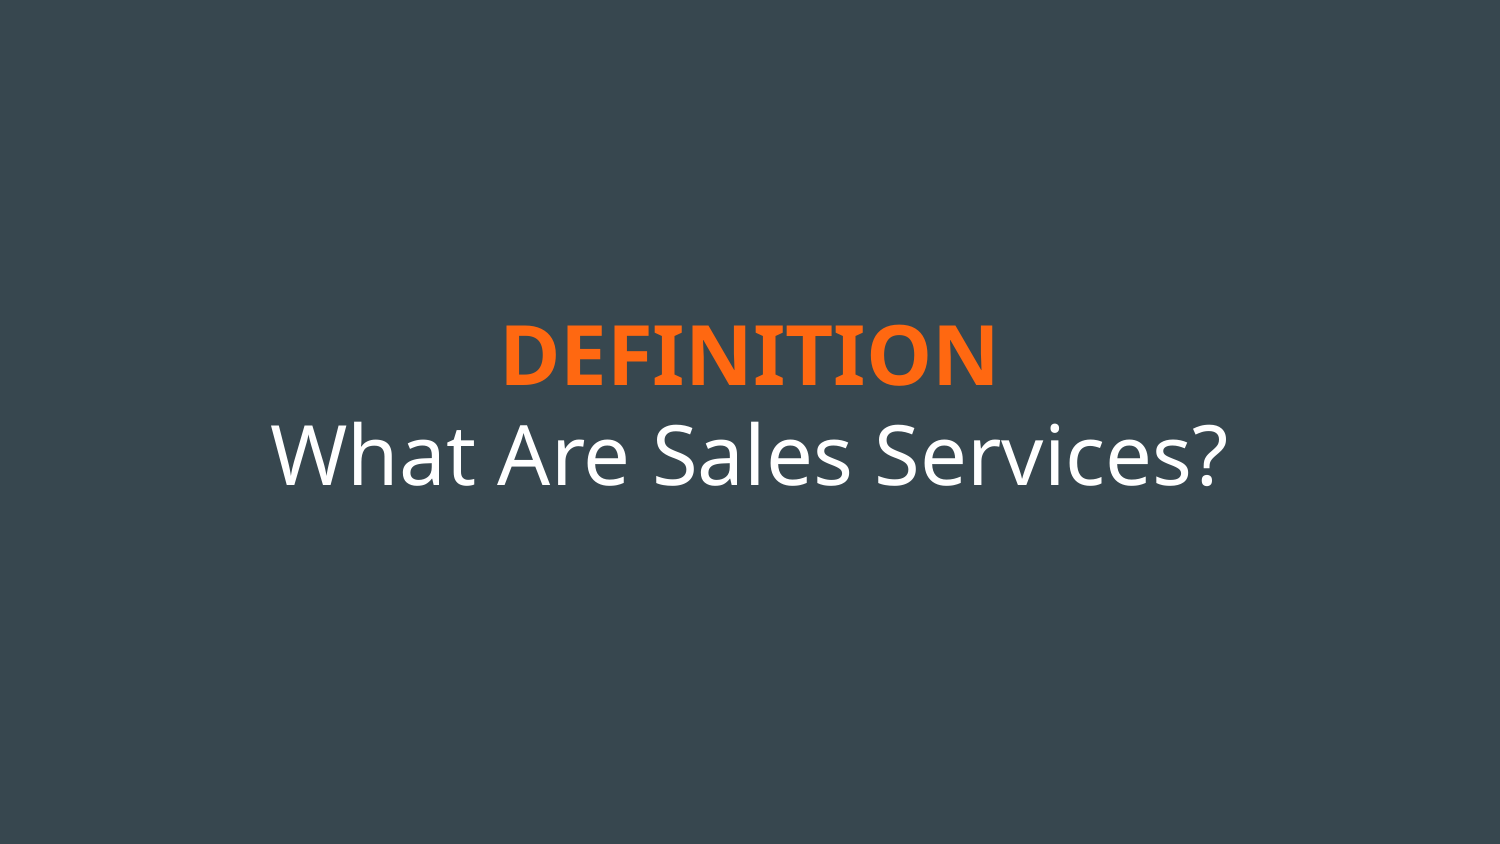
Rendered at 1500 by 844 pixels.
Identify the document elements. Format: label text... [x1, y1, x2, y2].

title DEFINITION What Are Sales Services? [51, 287, 1449, 533]
